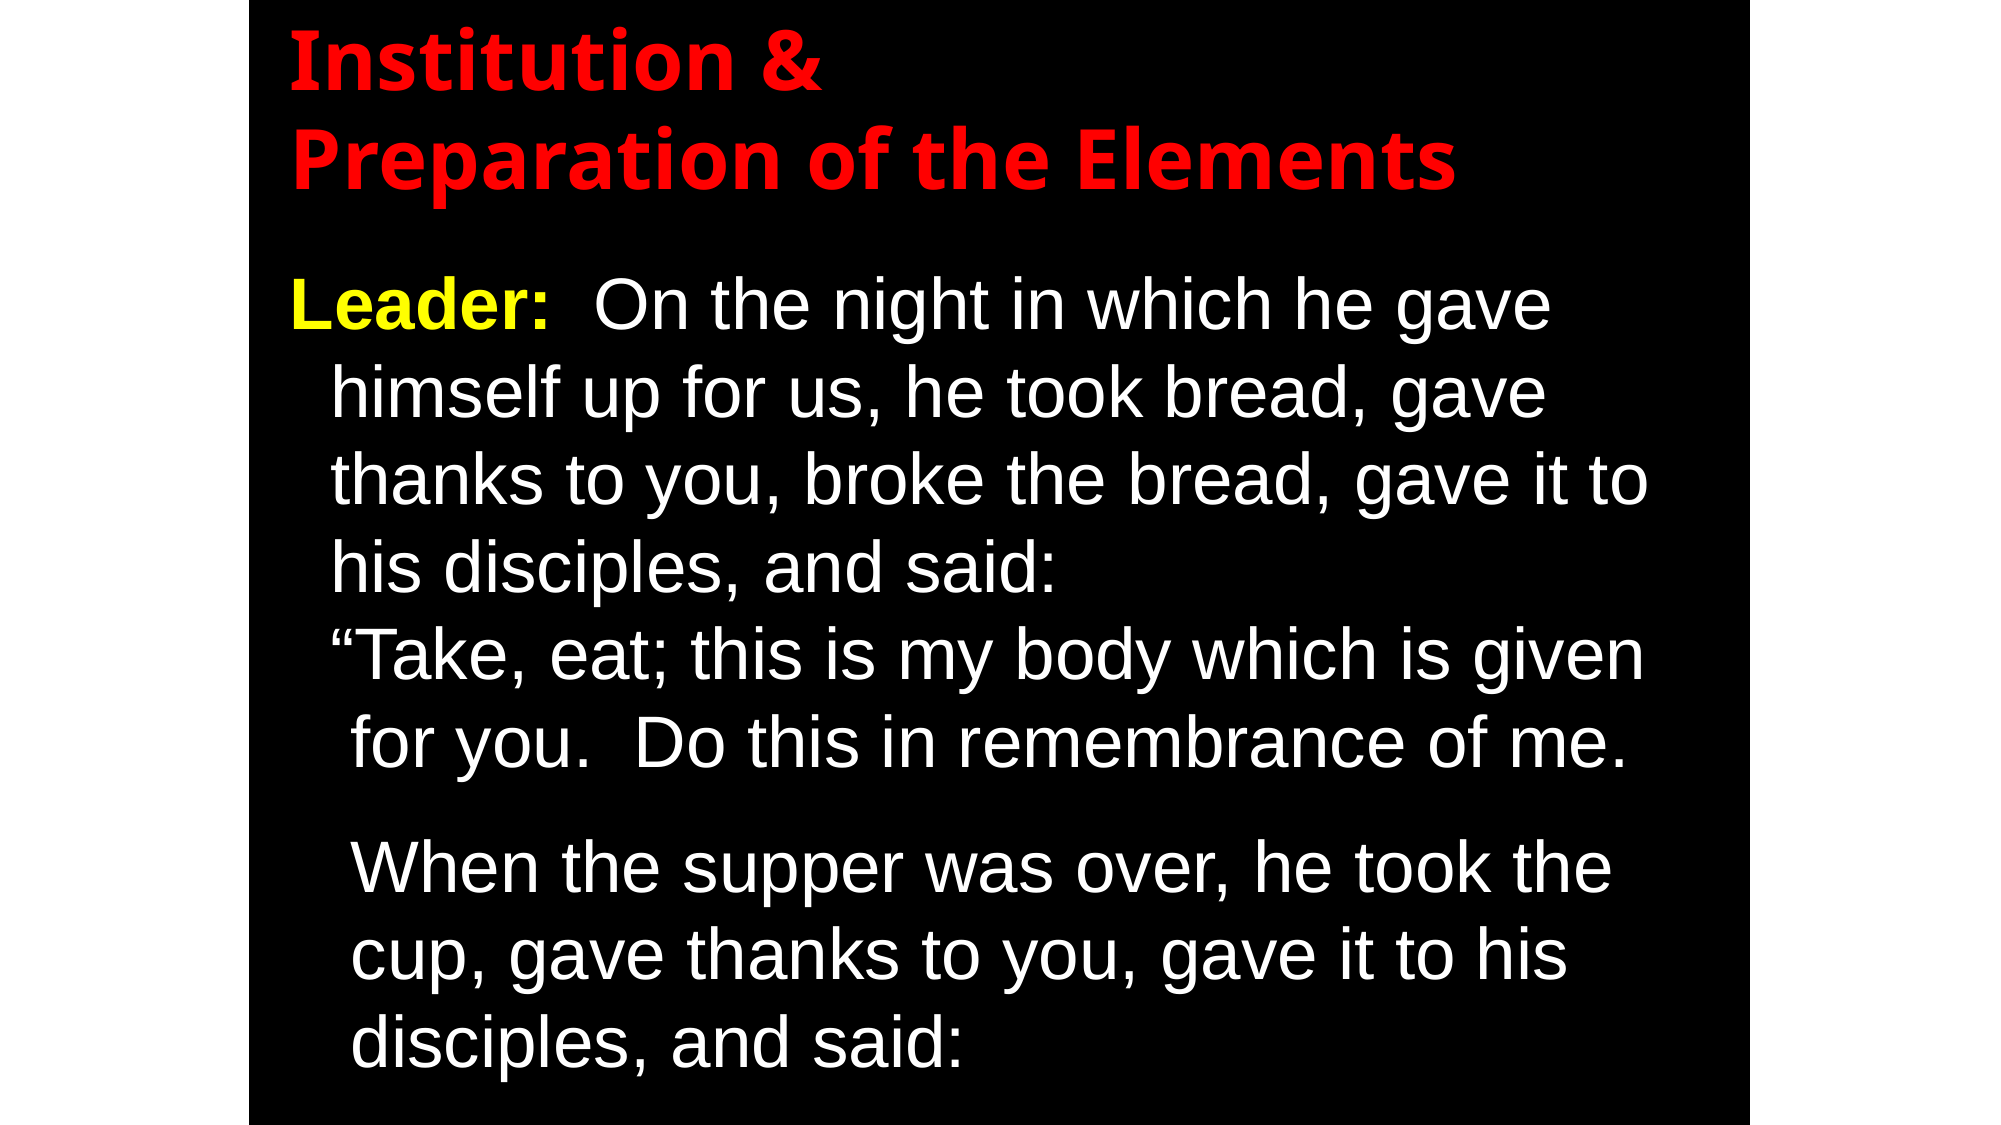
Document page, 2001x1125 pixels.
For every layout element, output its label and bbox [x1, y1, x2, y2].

list [249, 0, 1750, 1125]
